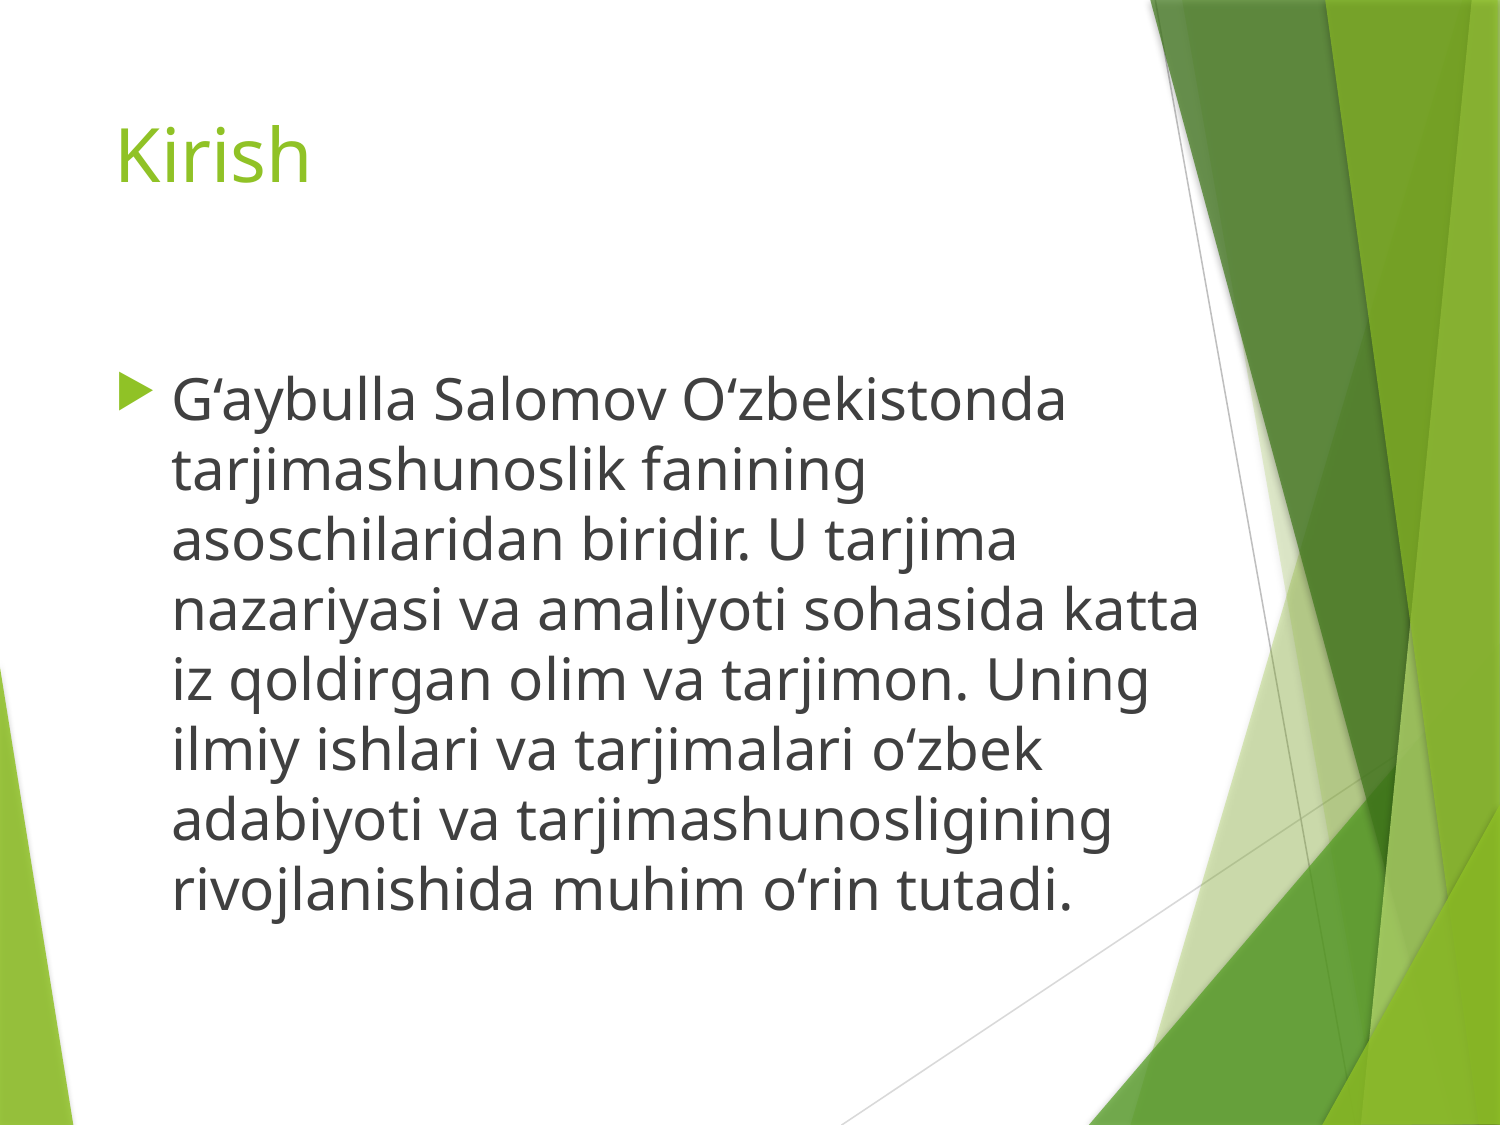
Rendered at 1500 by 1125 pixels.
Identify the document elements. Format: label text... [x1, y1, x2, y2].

title Kirish [99, 99, 1142, 317]
list G‘aybulla Salomov O‘zbekistonda tarjimashunoslik fanining asoschilaridan biridir. U tarjima nazariyasi va amaliyoti sohasida katta iz qoldirgan olim va tarjimon. Uning ilmiy ishlari va tarjimalari o‘zbek adabiyoti va tarjimashunosligining rivojlanishida muhim o‘rin tutadi. [99, 354, 1221, 987]
